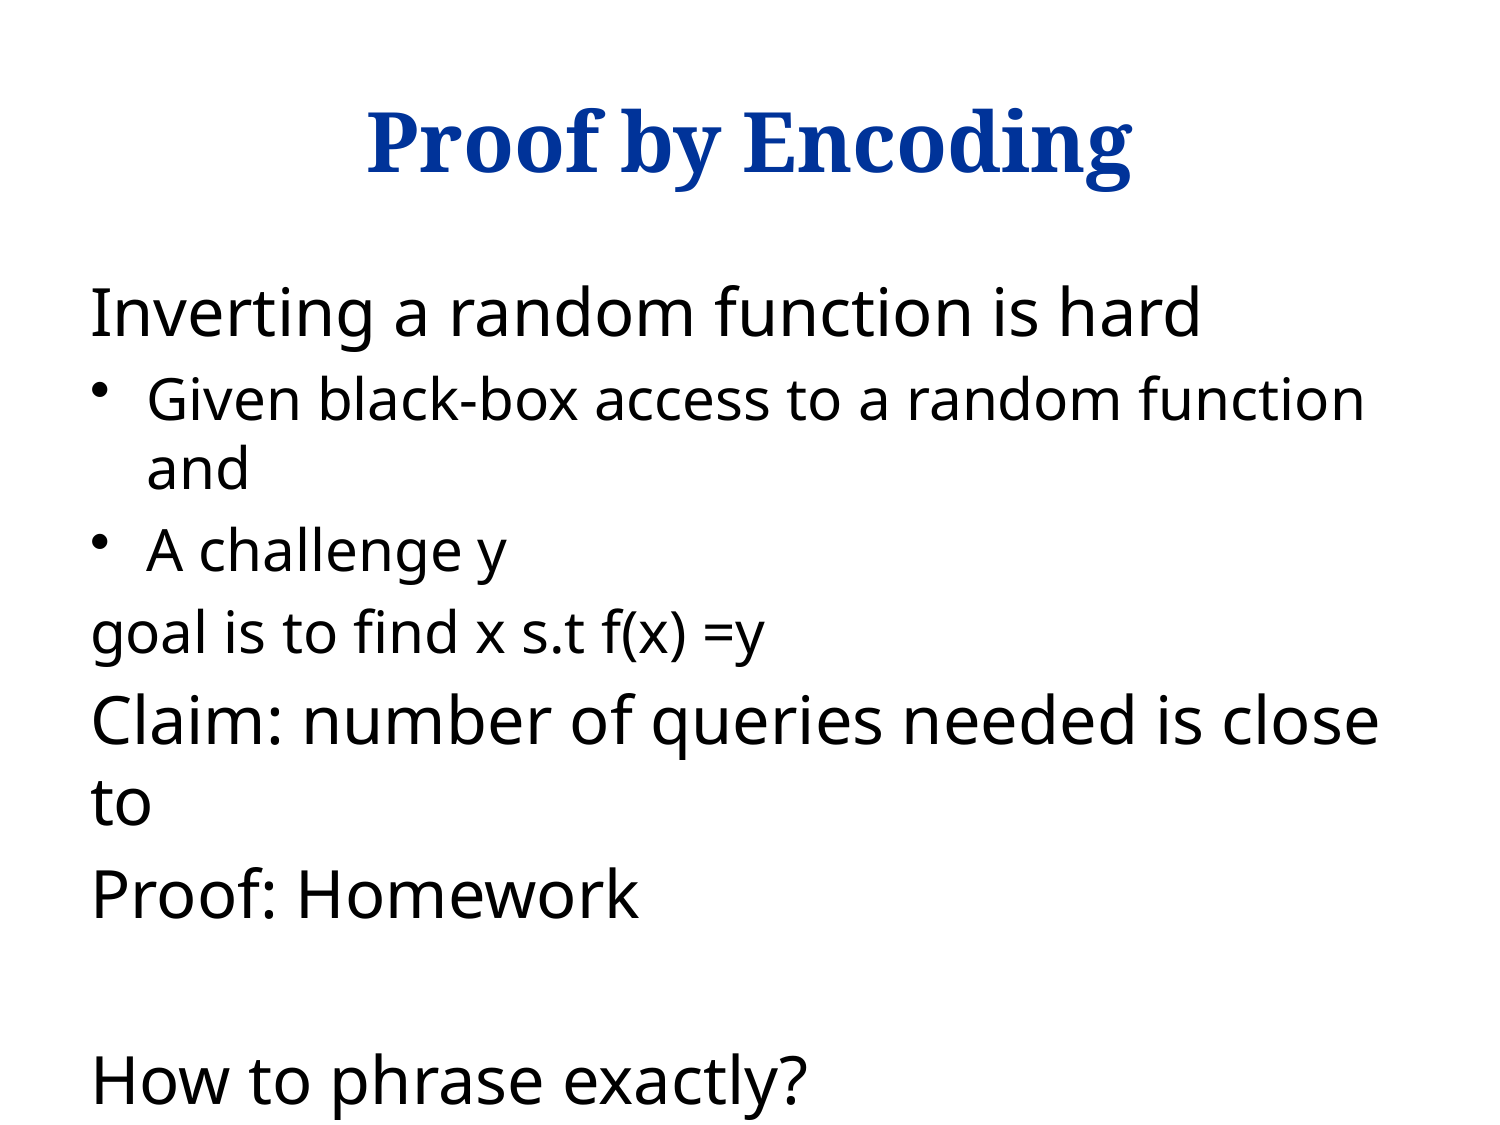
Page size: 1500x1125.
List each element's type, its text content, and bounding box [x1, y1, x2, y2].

title Proof by Encoding [75, 45, 1425, 233]
